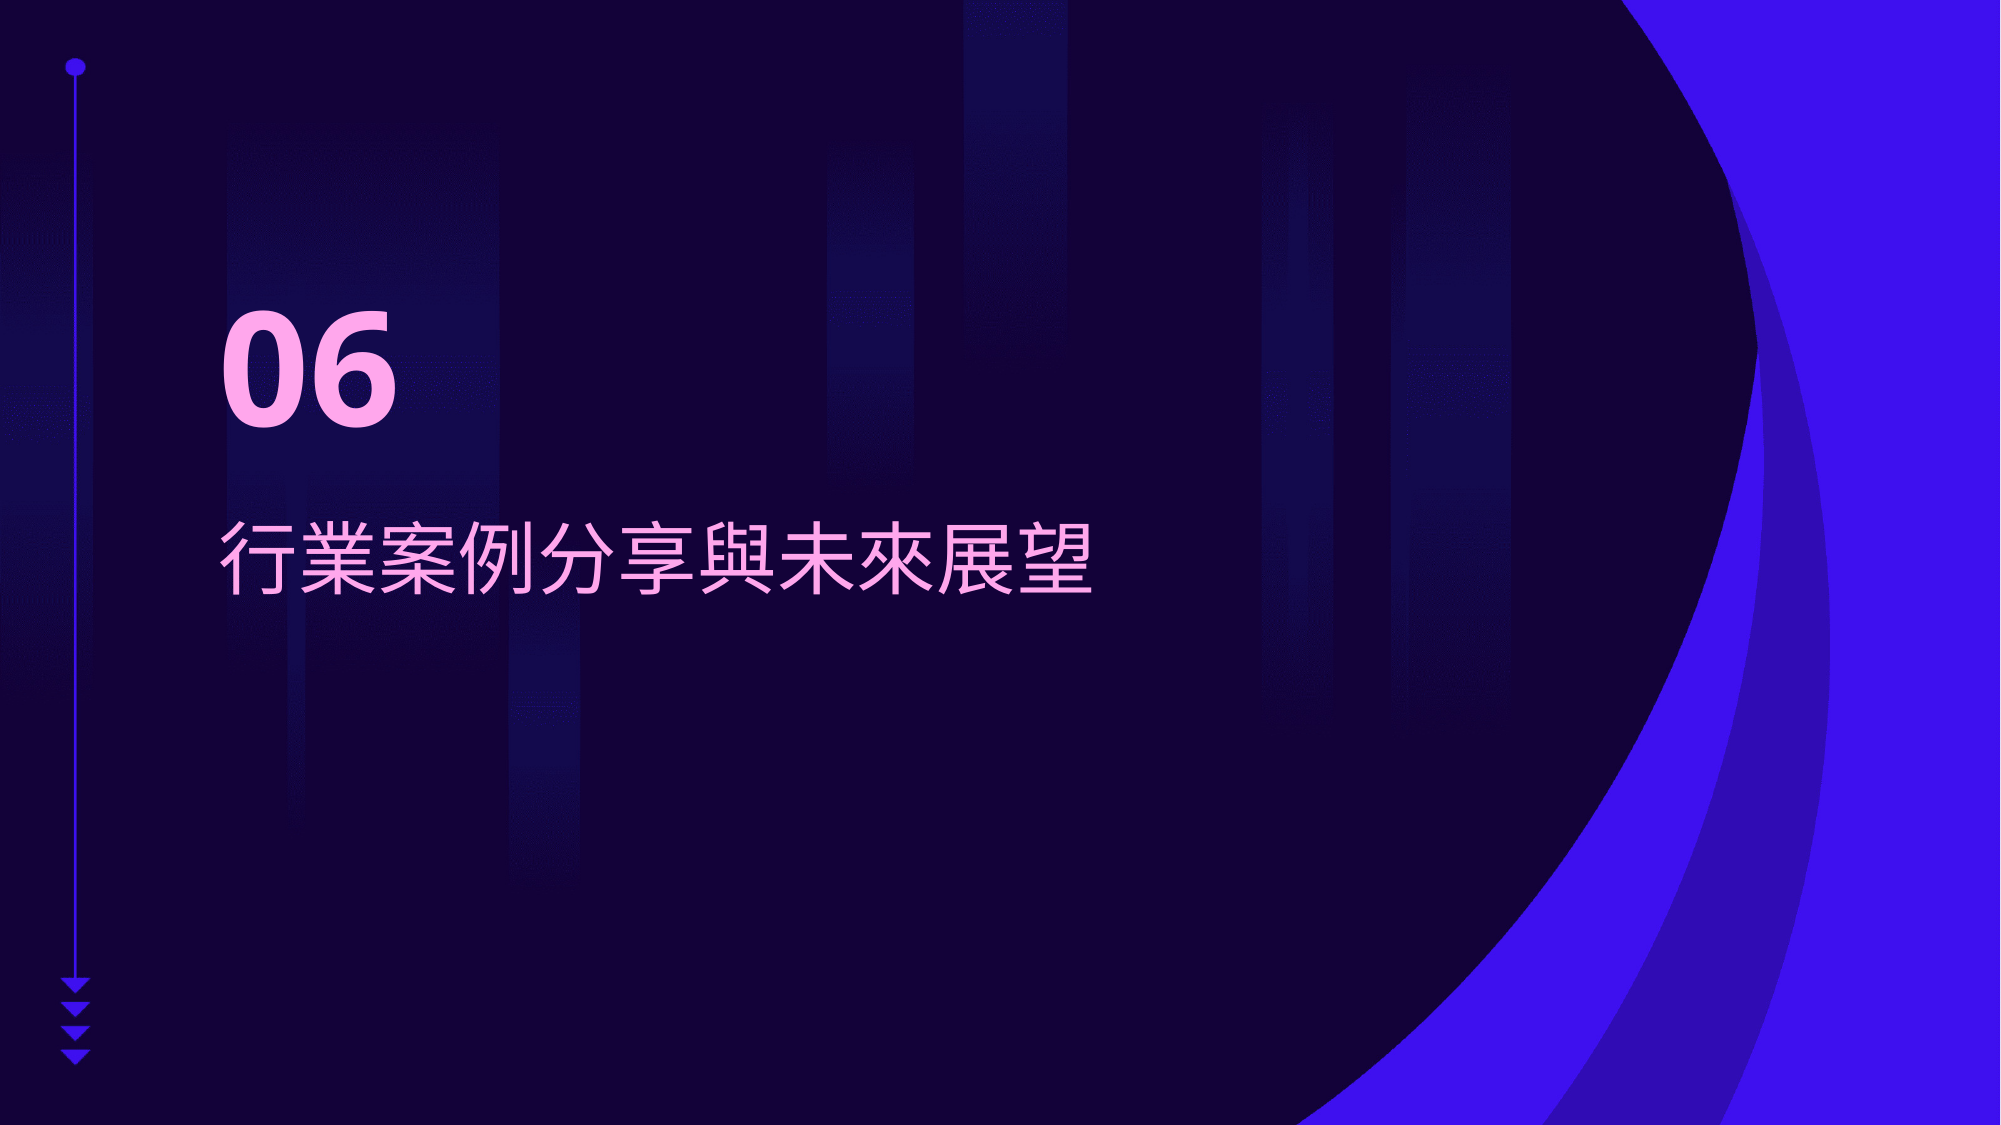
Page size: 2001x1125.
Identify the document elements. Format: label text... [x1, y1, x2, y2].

picture [0, 0, 2001, 1125]
text_box 06 [200, 219, 1357, 469]
text_box 行業案例分享與未來展望 [200, 479, 1646, 614]
